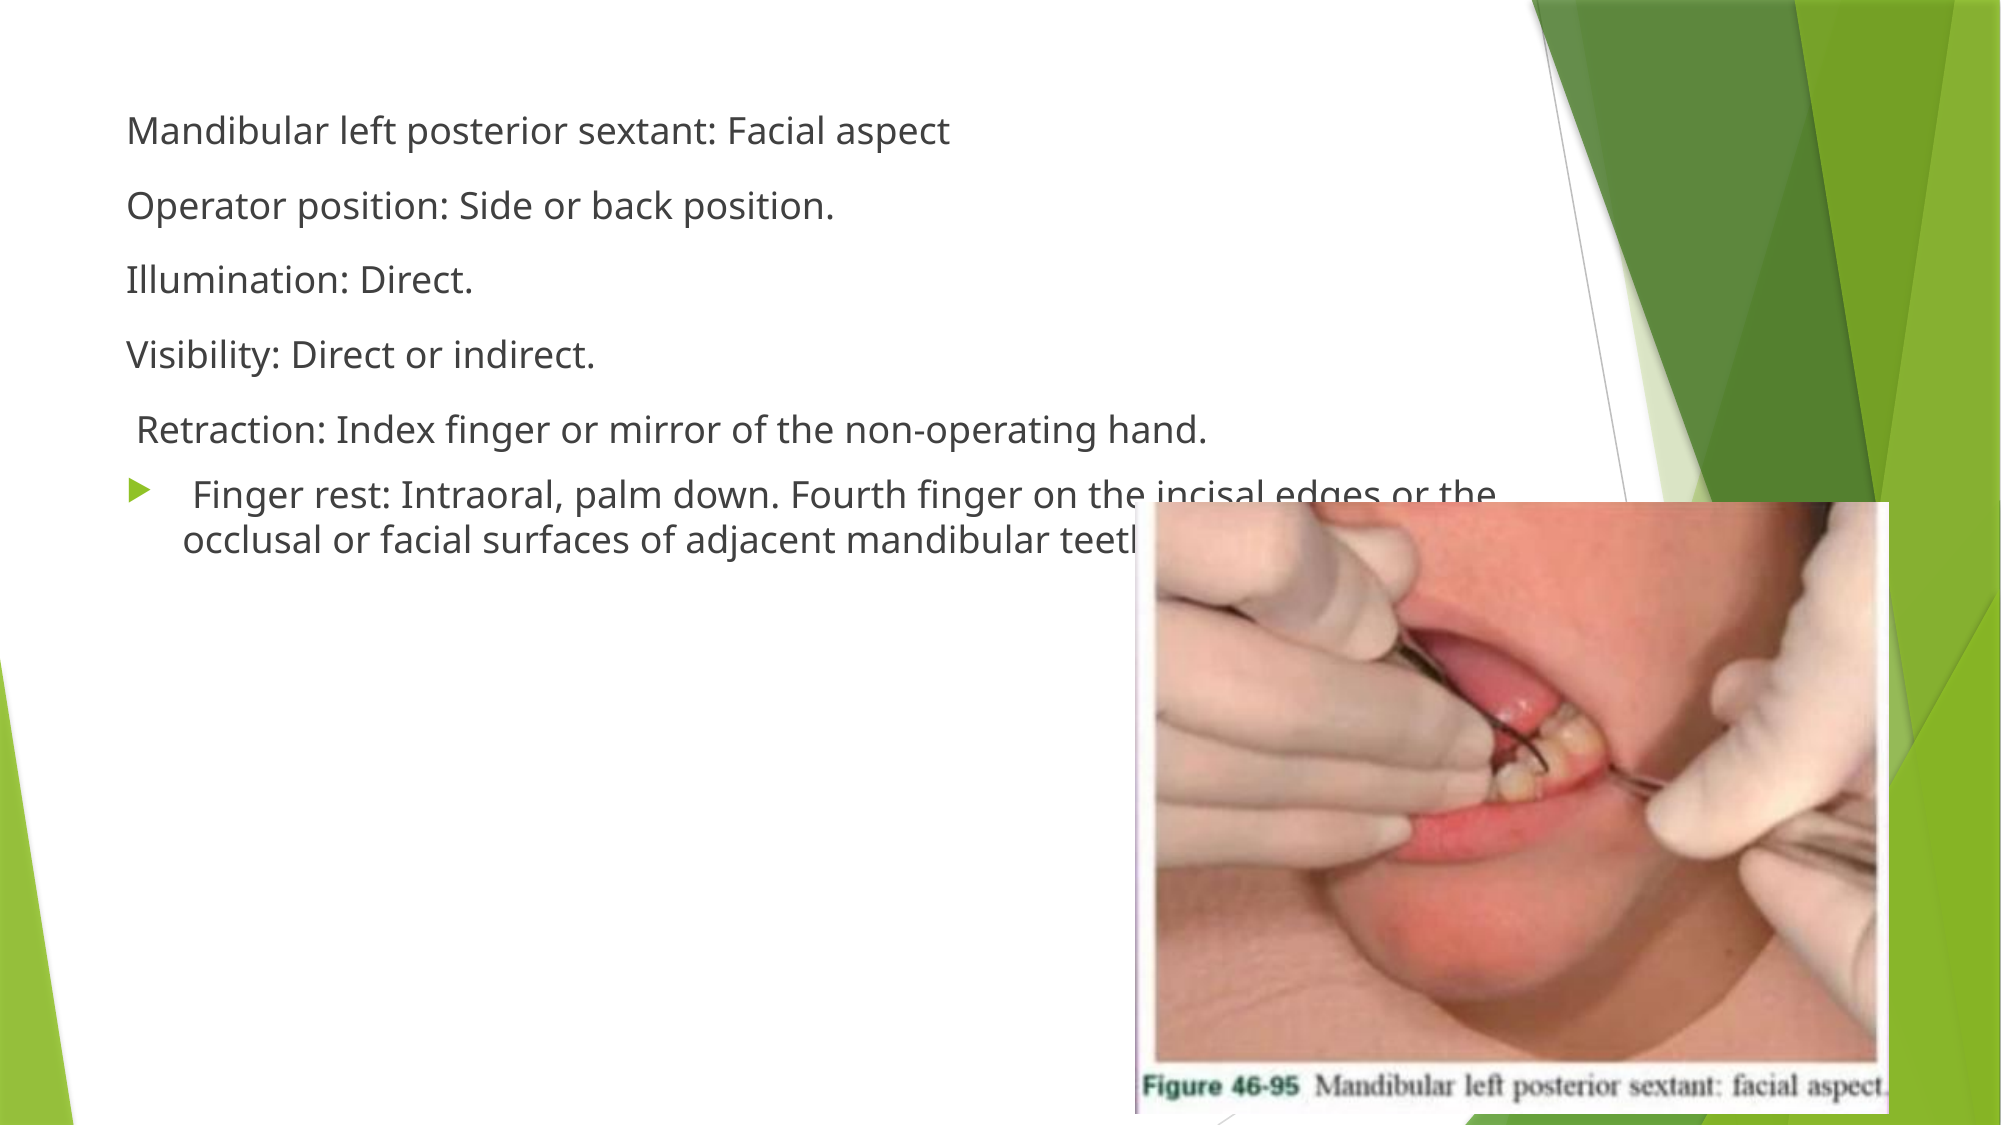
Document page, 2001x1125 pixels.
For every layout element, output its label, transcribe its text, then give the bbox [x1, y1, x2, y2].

list Mandibular left posterior sextant: Facial aspect Operator position: Side or back position. Illumination: Direct. Visibility: Direct or indirect. Retraction: Index finger or mirror of the non-operating hand. Finger rest: Intraoral, palm down. Fourth finger on the incisal edges or the occlusal or facial surfaces of adjacent mandibular teeth. [111, 99, 1522, 991]
picture [1135, 502, 1890, 1115]
